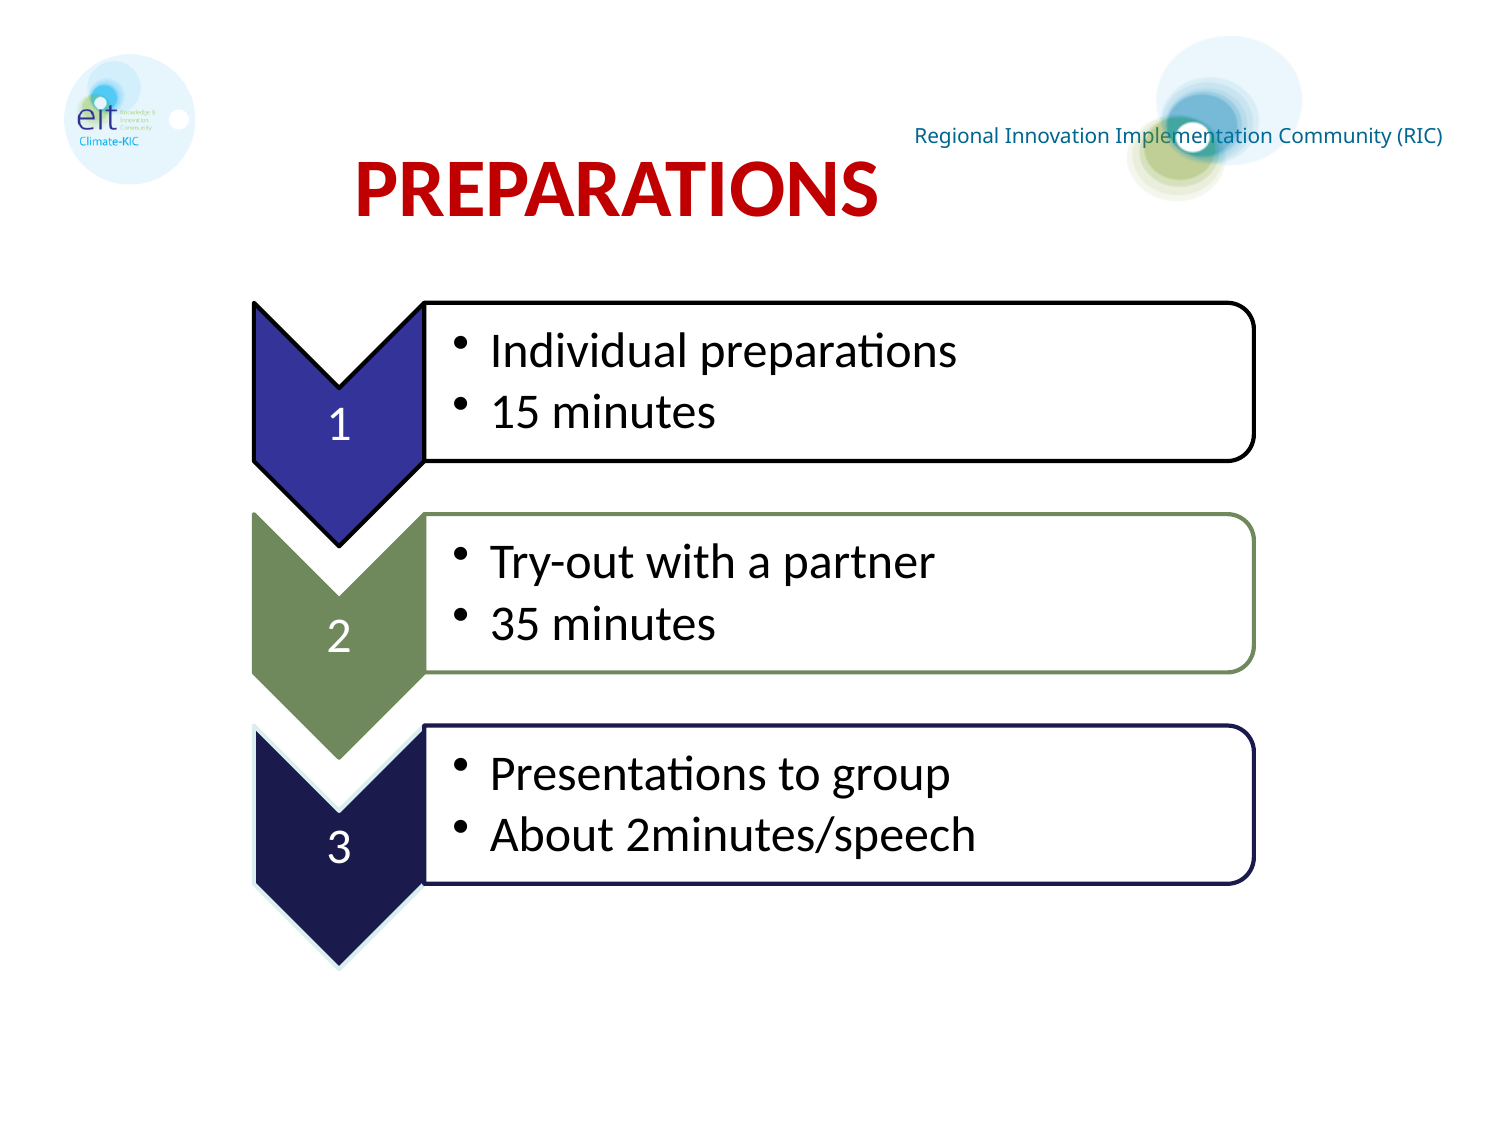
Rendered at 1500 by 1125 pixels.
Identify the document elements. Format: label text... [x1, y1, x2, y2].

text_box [253, 302, 1255, 970]
picture [64, 54, 195, 185]
text_box Regional Innovation Implementation Community (RIC) [1307, 107, 1458, 184]
text_box Regional Innovation Implementation Community (RIC) [877, 107, 1122, 184]
text_box PREPARATIONS [339, 125, 895, 241]
picture [1127, 36, 1304, 203]
